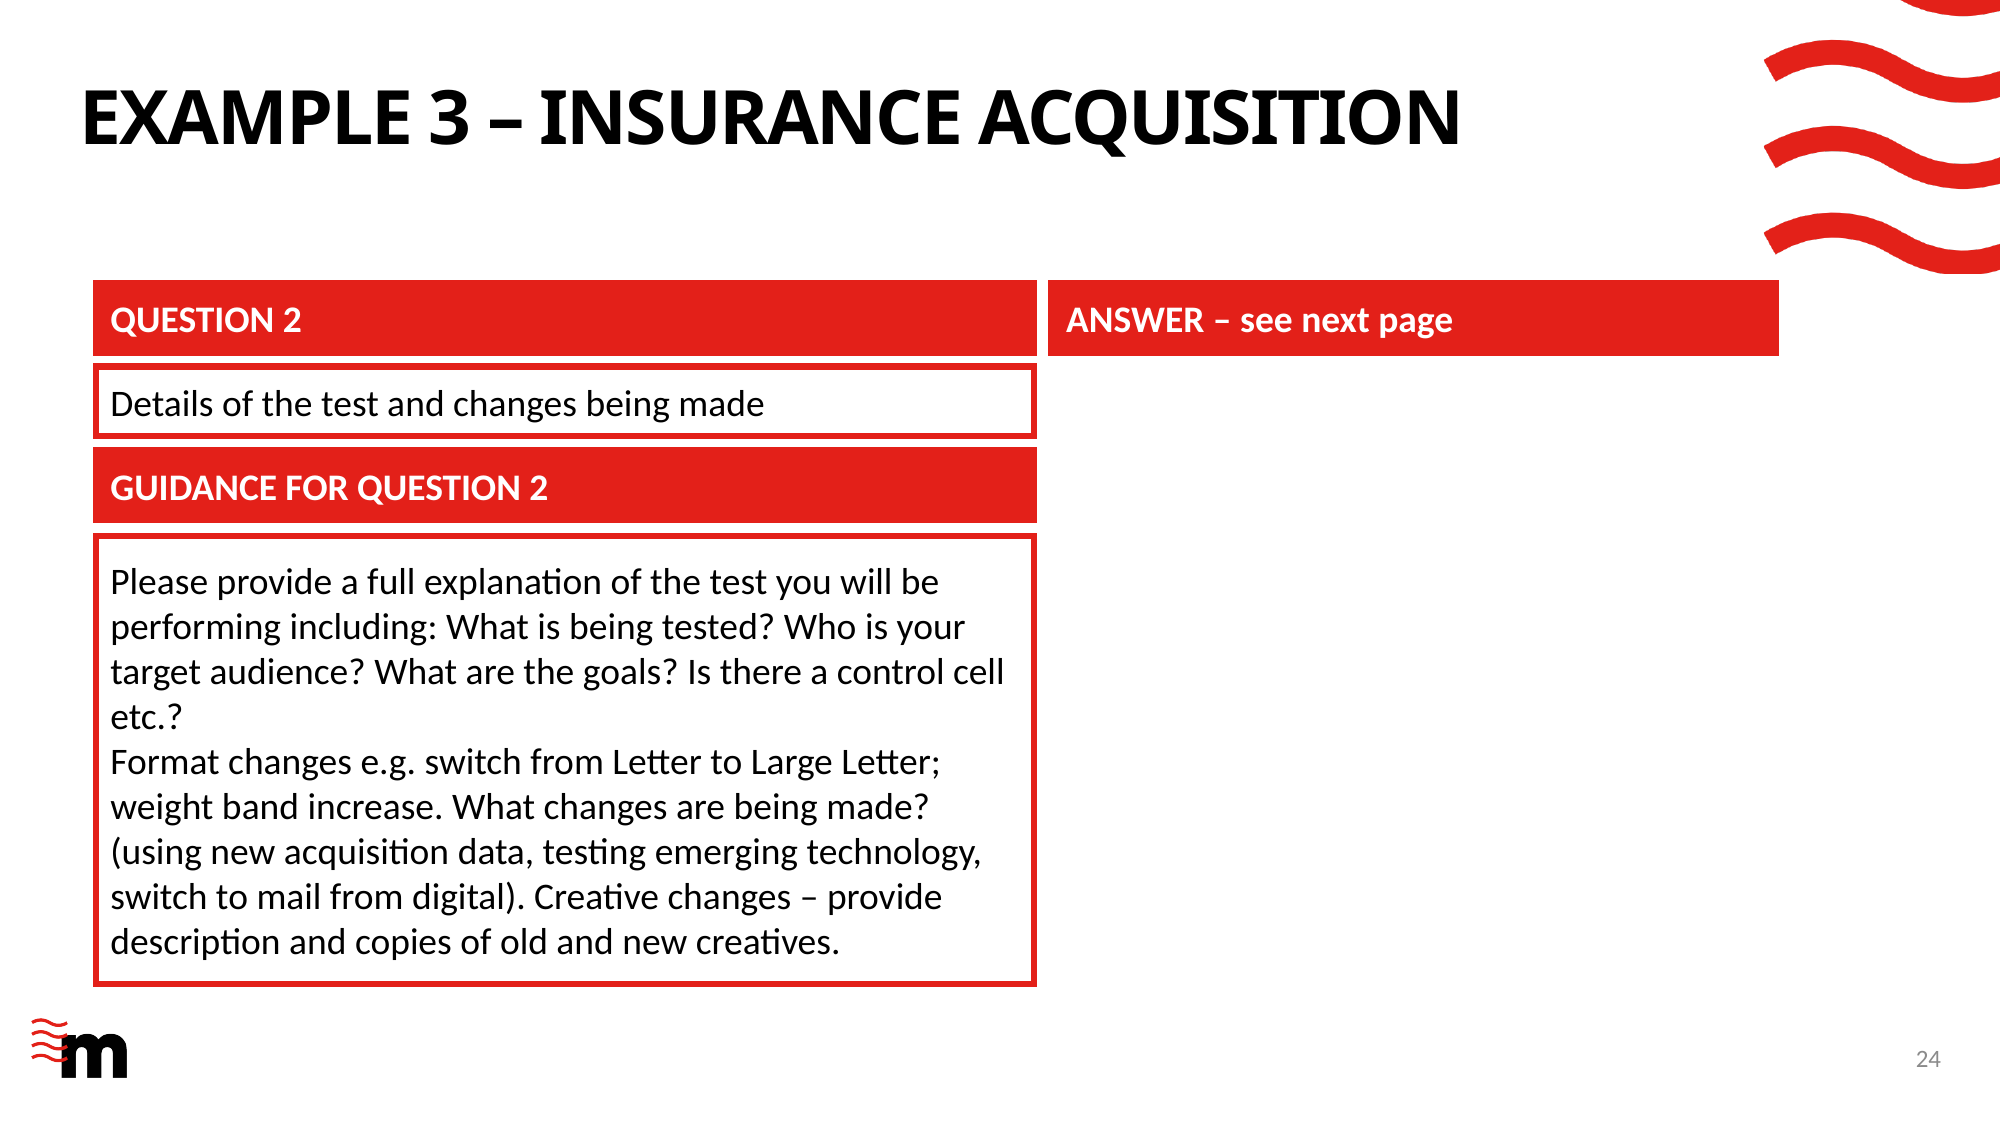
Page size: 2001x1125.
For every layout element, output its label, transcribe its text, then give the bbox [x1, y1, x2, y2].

text_box Details of the test and changes being made [95, 365, 1035, 437]
text_box QUESTION 2 [95, 282, 1035, 354]
text_box GUIDANCE FOR QUESTION 2 [95, 449, 1035, 521]
picture [31, 1018, 127, 1078]
title Example 3 – insurance acquisition [79, 67, 1534, 146]
slide_number 24 [1506, 1027, 1957, 1087]
text_box ANSWER – see next page [1050, 282, 1777, 354]
text_box Please provide a full explanation of the test you will be performing including: What is being tested? Who is your target audience? What are the goals? Is there a control cell etc.? Format changes e.g. switch from Letter to Large Letter; weight band increase. What changes are being made? (using new acquisition data, testing emerging technology, switch to mail from digital). Creative changes – provide description and copies of old and new creatives. [95, 535, 1035, 985]
